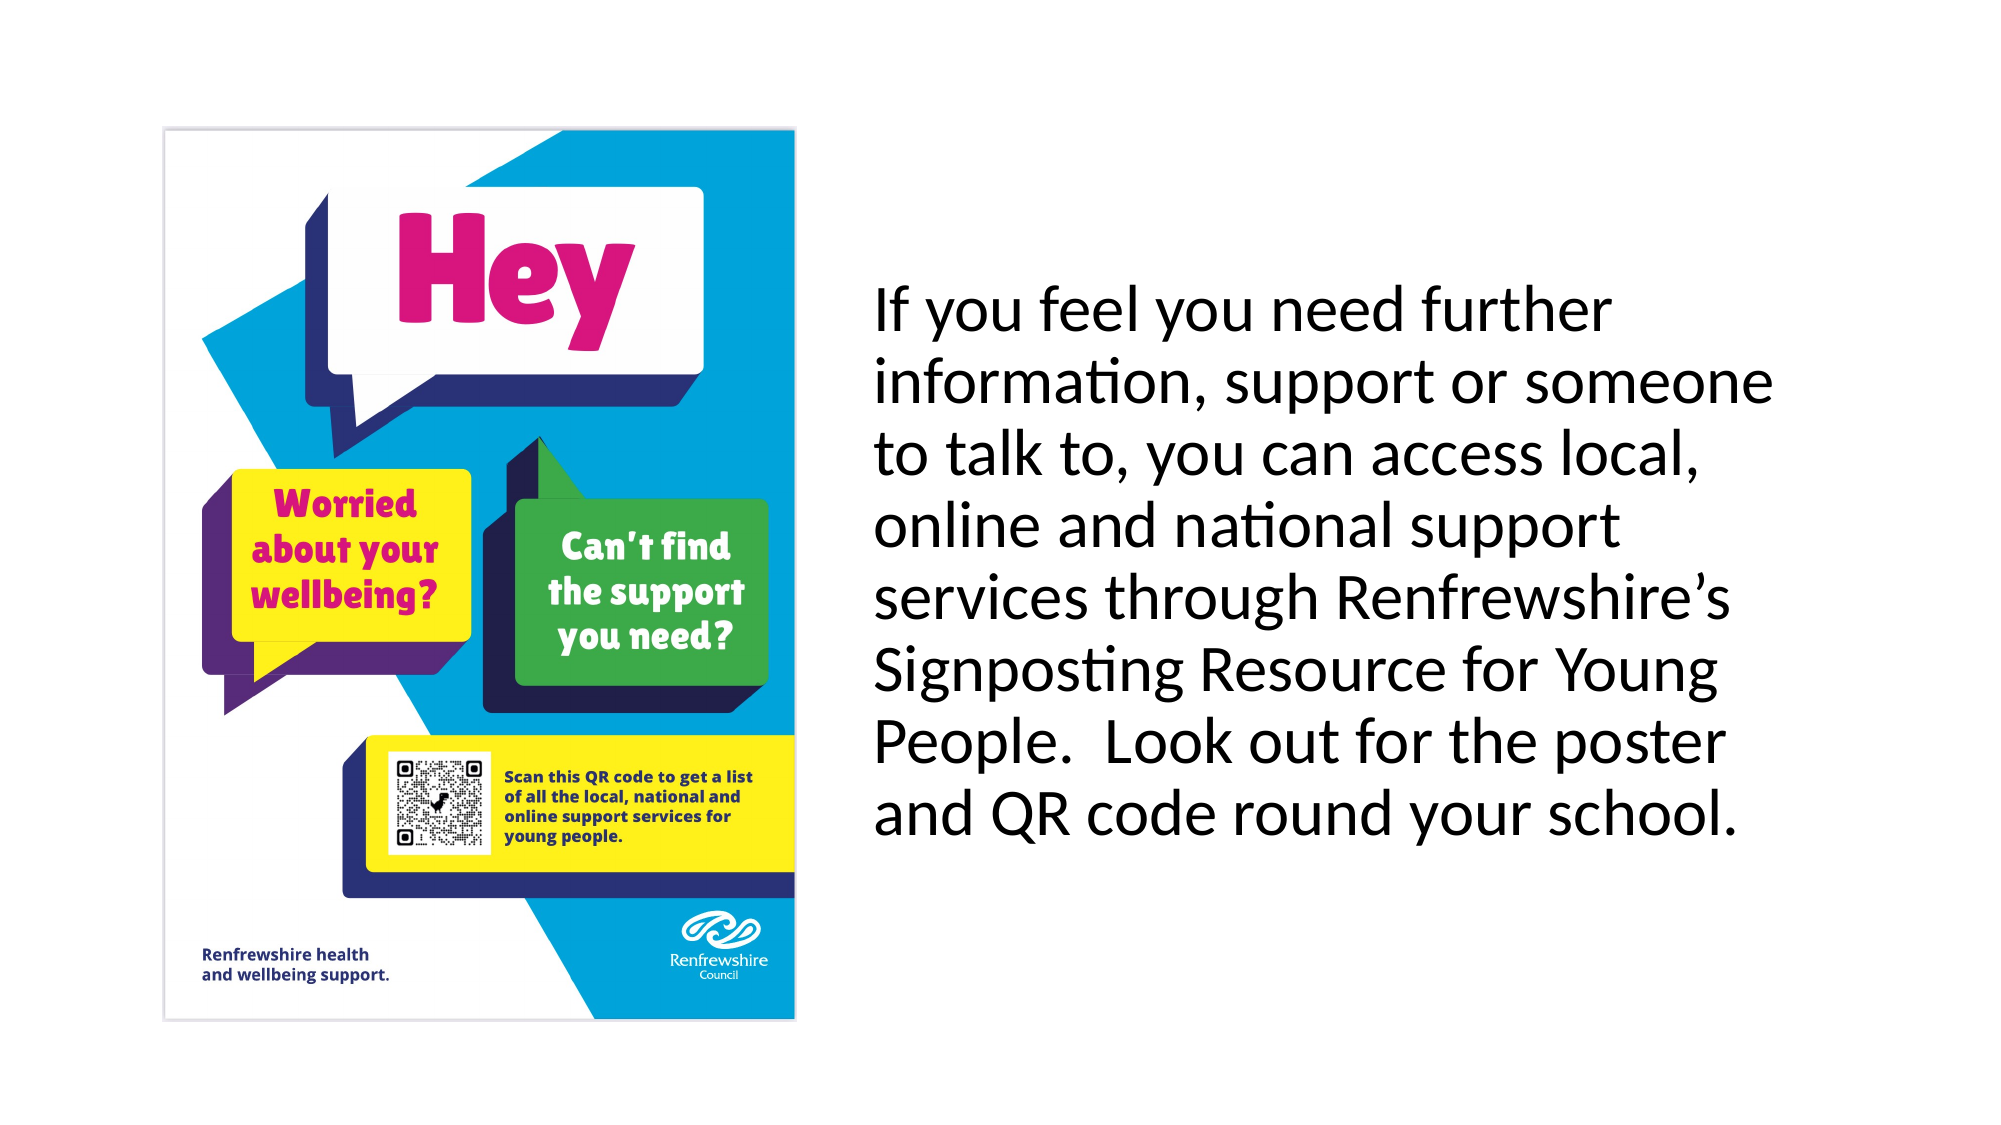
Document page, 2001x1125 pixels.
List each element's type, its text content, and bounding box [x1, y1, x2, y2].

picture [162, 125, 797, 1022]
list If you feel you need further information, support or someone to talk to, you can access local, online and national support services through Renfrewshire’s Signposting Resource for Young People. Look out for the poster and QR code round your school. [858, 266, 1838, 1008]
